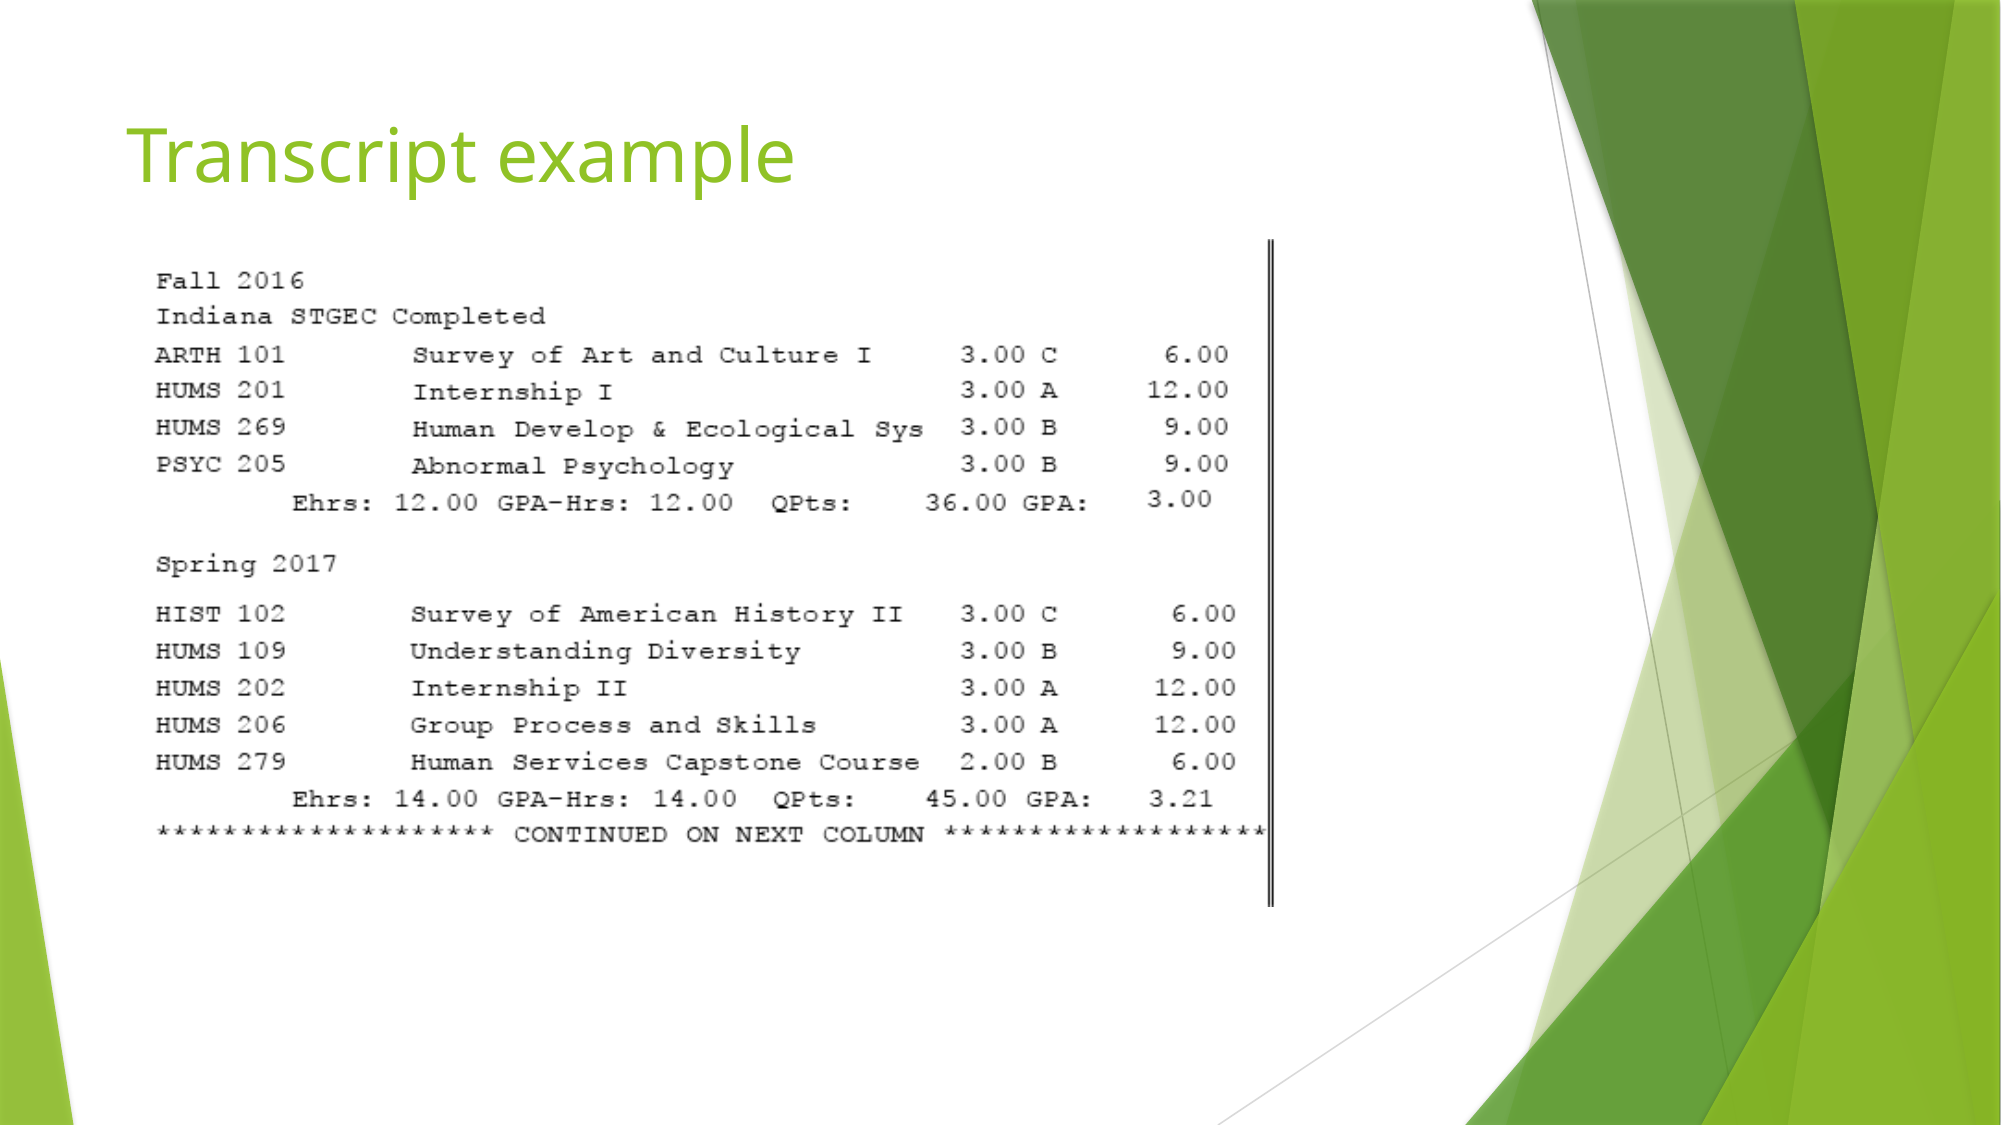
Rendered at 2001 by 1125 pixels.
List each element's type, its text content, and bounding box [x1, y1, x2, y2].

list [136, 239, 1287, 907]
title Transcript example [111, 99, 1522, 317]
